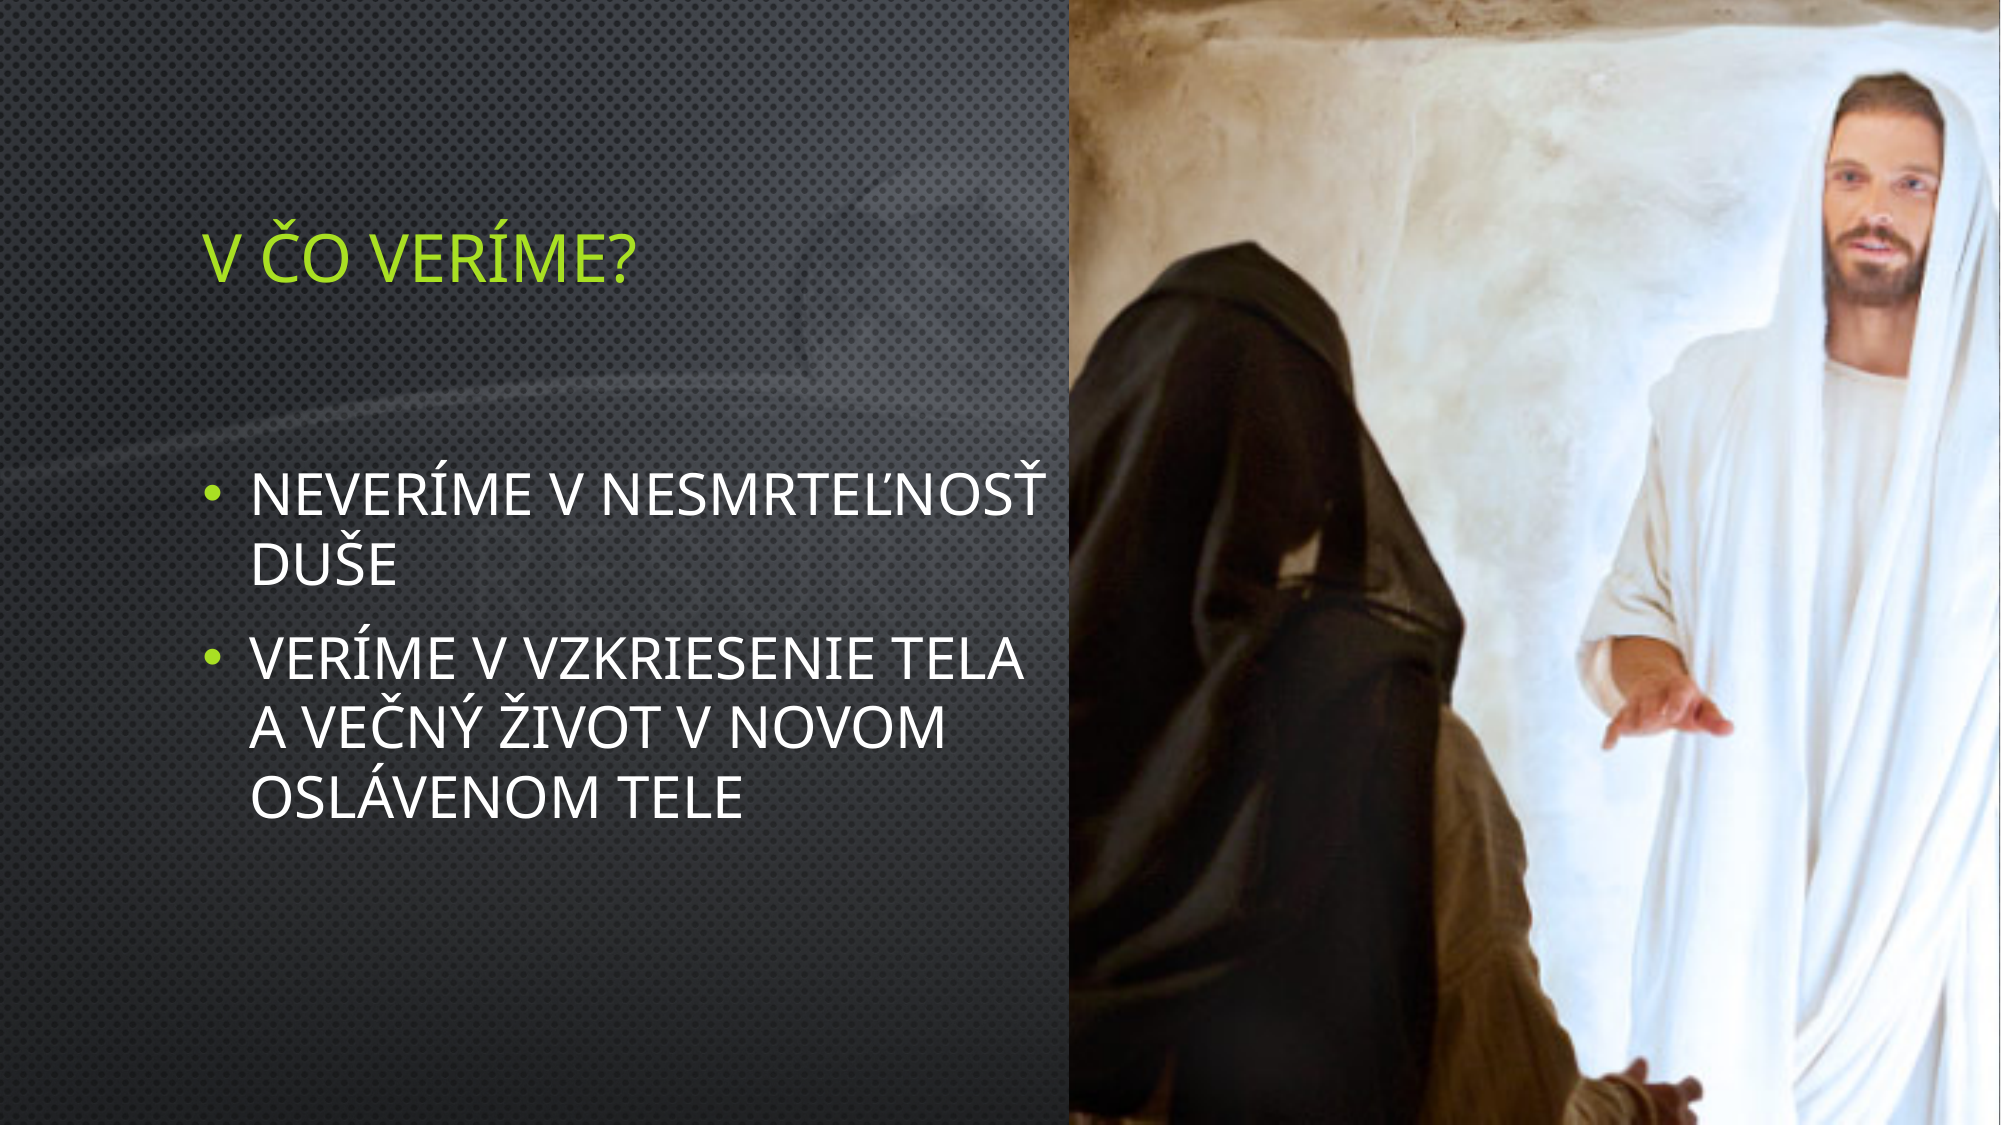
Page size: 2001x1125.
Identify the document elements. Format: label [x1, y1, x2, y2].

picture [1068, 0, 2000, 1125]
list [0, 0, 1068, 1125]
